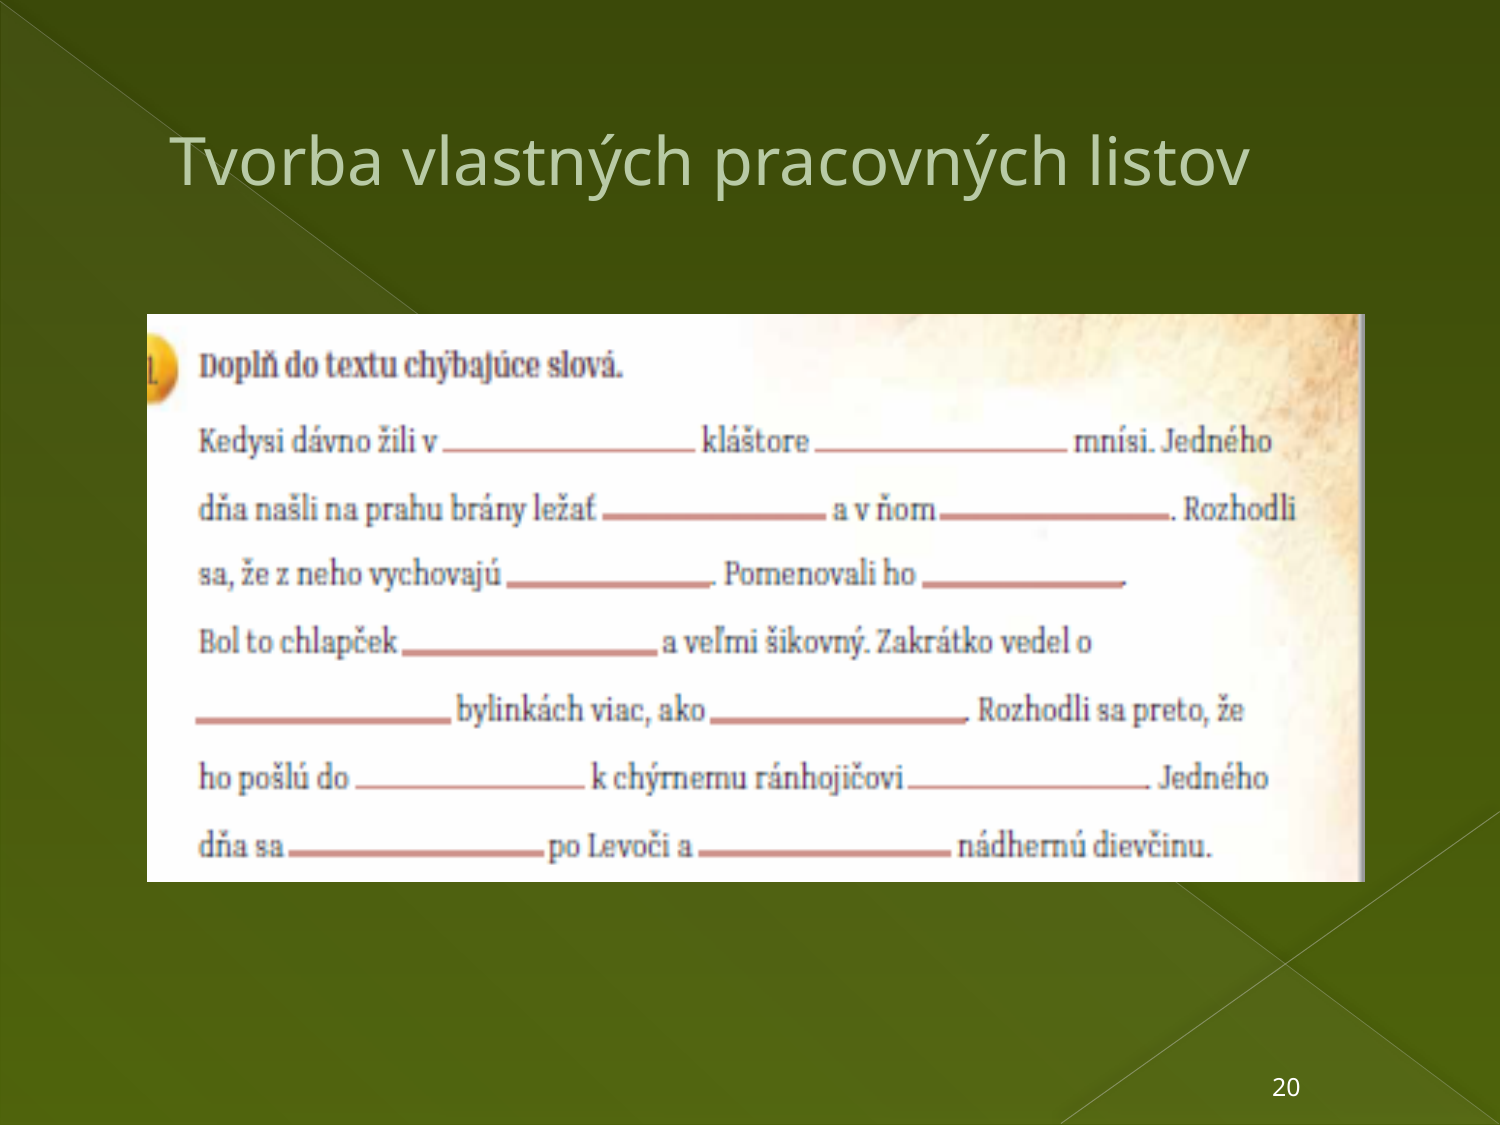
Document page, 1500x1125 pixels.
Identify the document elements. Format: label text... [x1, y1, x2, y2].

title Tvorba vlastných pracovných listov [75, 43, 1425, 274]
slide_number 20 [1245, 1063, 1328, 1113]
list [147, 314, 1365, 882]
